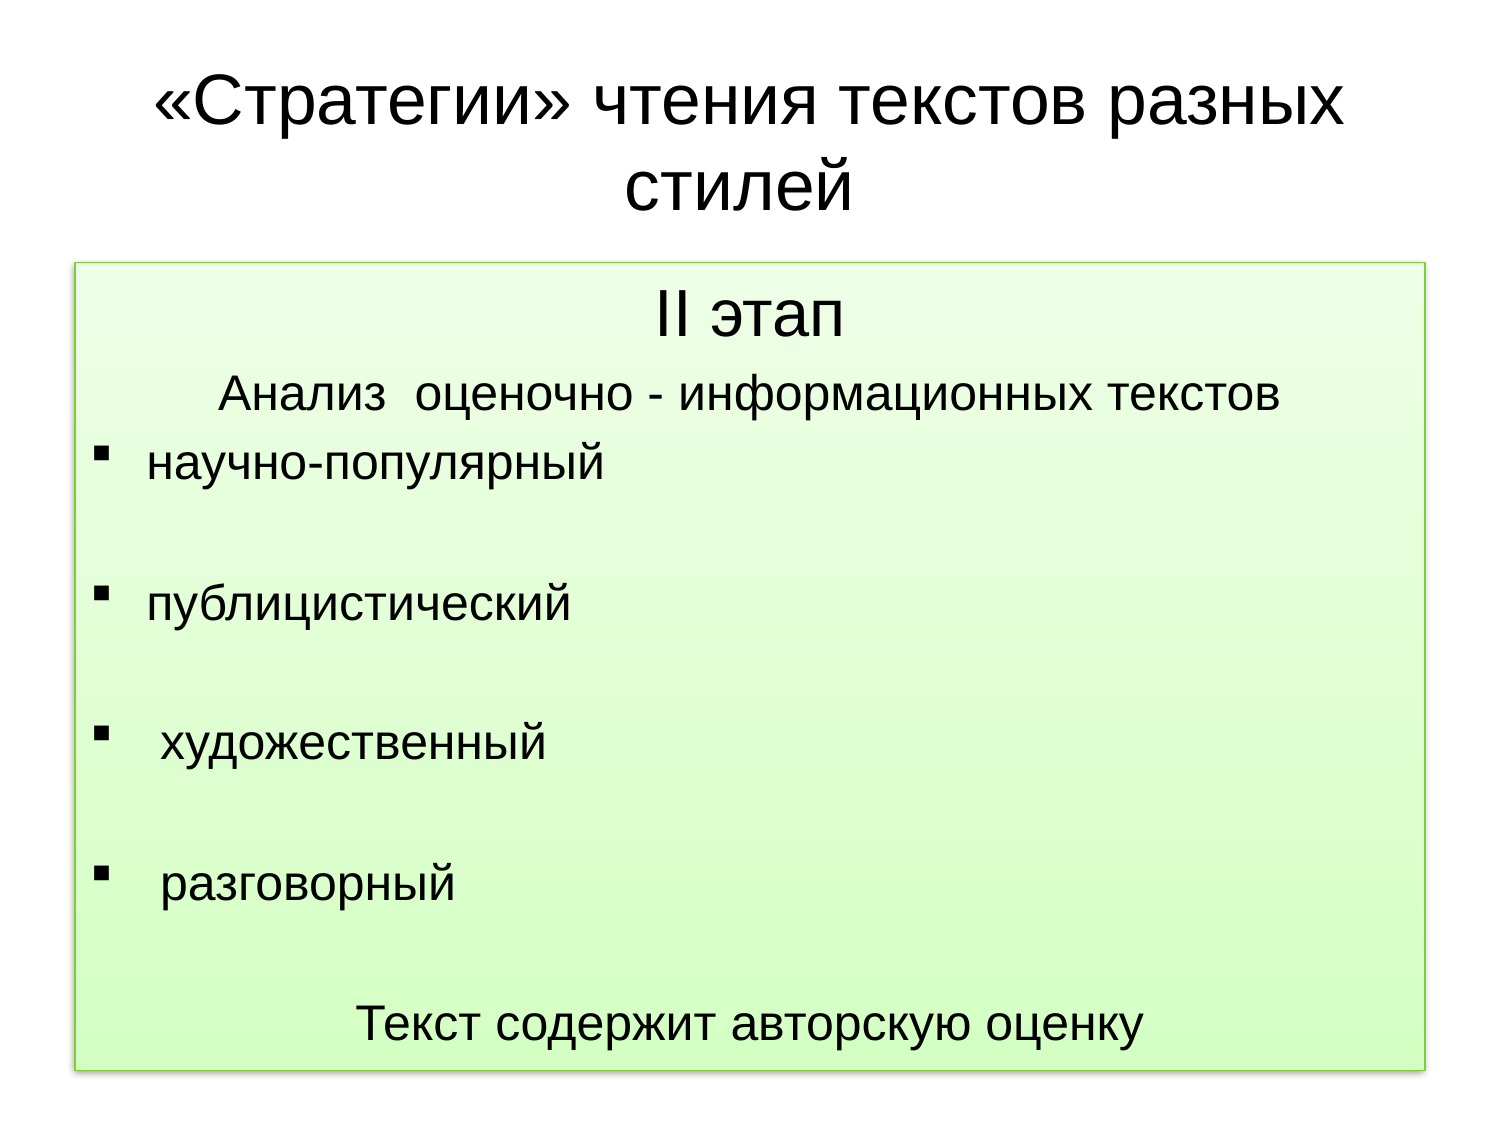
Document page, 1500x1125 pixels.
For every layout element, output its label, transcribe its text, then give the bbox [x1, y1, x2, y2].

list II этап Анализ оценочно - информационных текстов научно-популярный публицистический художественный разговорный Текст содержит авторскую оценку [74, 262, 1426, 1071]
title «Стратегии» чтения текстов разных стилей [75, 45, 1425, 233]
